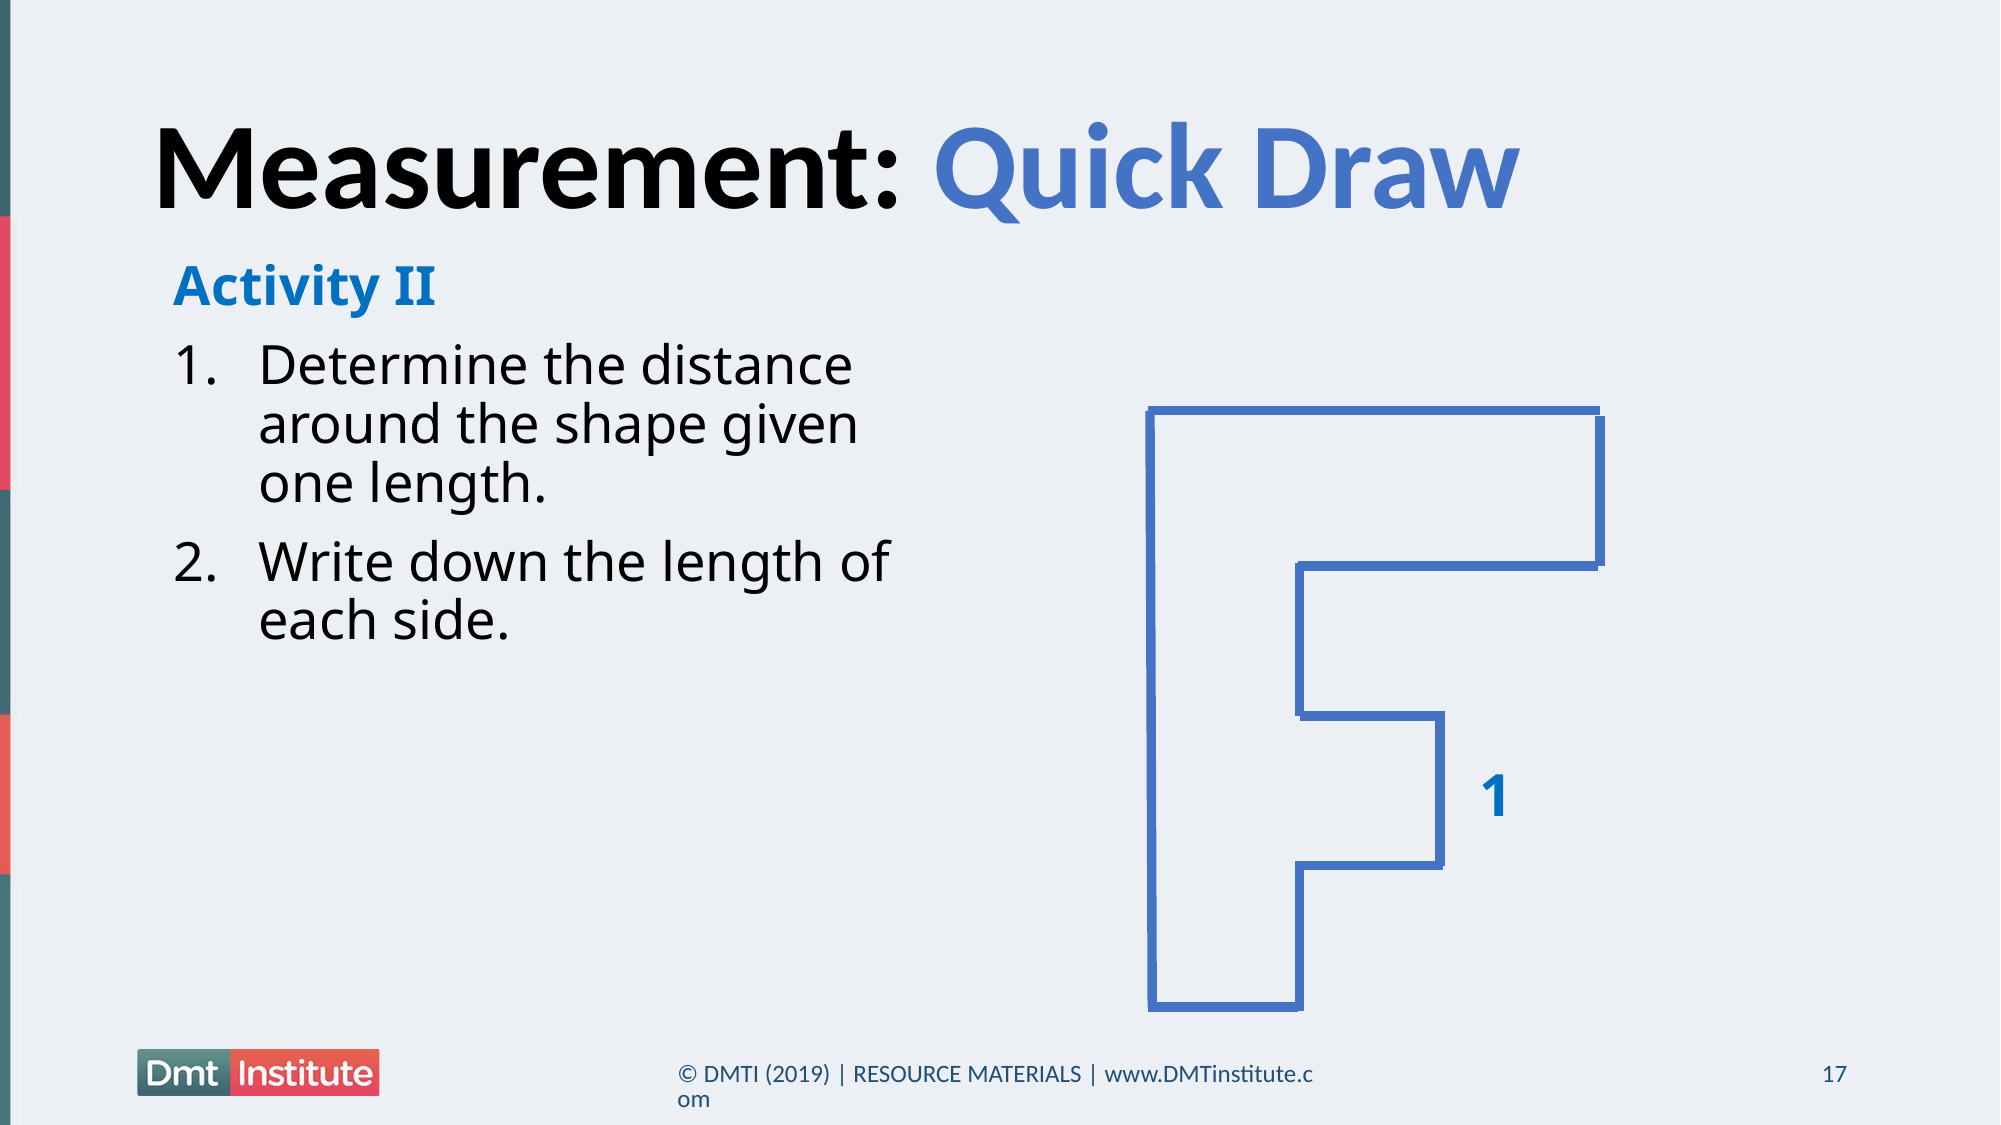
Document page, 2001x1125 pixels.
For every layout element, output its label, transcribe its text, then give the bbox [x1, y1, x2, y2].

text_box Activity II Determine the distance around the shape given one length. Write down the length of each side. [158, 251, 971, 967]
title Measurement: Quick Draw [137, 59, 1863, 278]
picture [0, 0, 2000, 1125]
slide_number 17 [1412, 1042, 1863, 1103]
footer © DMTI (2019) | RESOURCE MATERIALS | www.DMTinstitute.com [662, 1042, 1338, 1103]
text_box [1147, 410, 1600, 1011]
